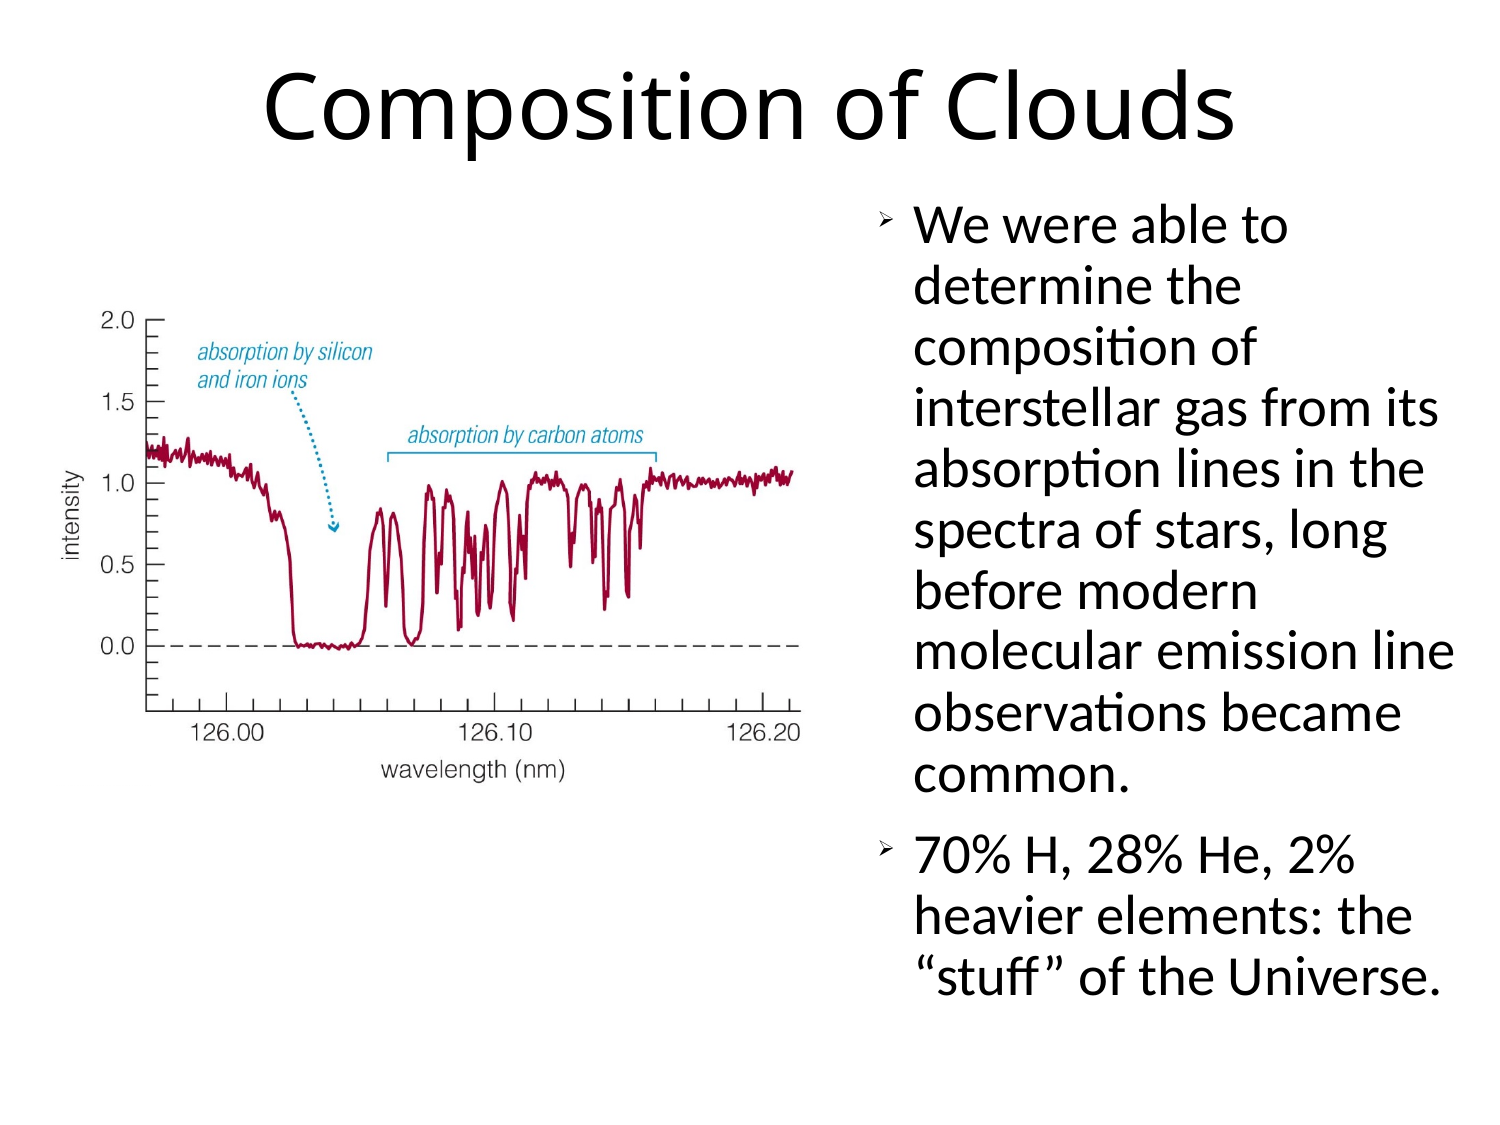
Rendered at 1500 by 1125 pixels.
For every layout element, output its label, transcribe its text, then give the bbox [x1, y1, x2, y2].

picture [55, 305, 806, 786]
title Composition of Clouds [103, 1, 1397, 219]
list We were able to determine the composition of interstellar gas from its absorption lines in the spectra of stars, long before modern molecular emission line observations became common. 70% H, 28% He, 2% heavier elements: the “stuff” of the Universe. [862, 187, 1475, 1025]
